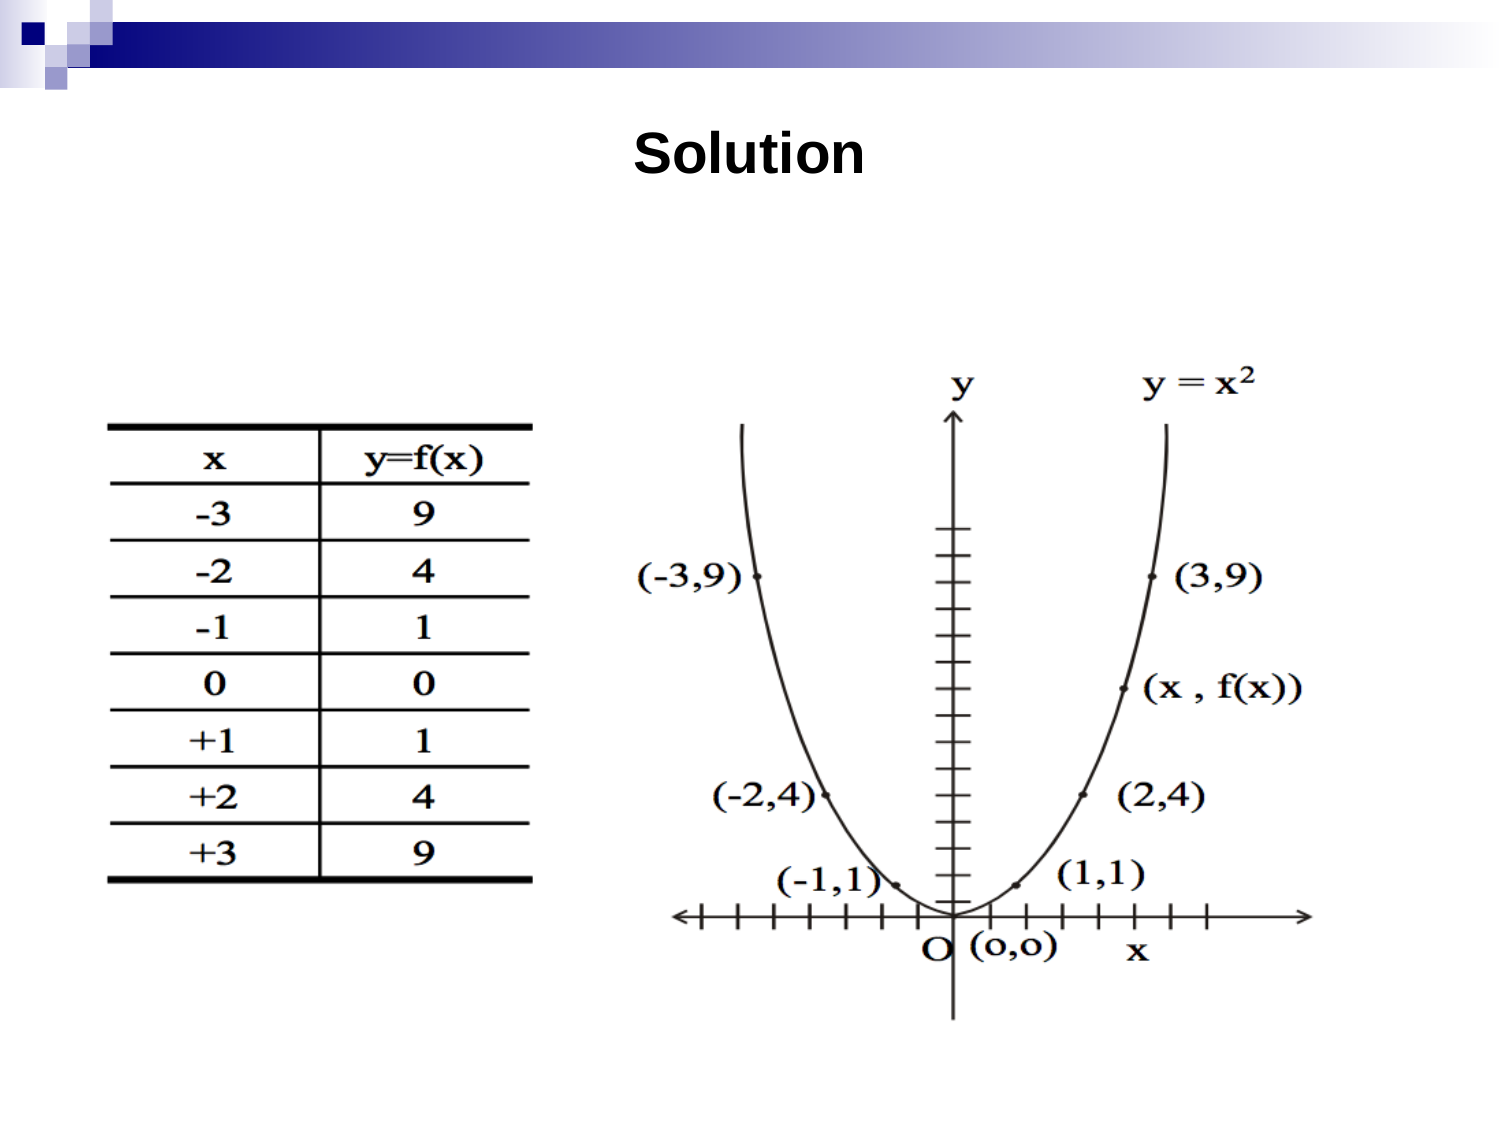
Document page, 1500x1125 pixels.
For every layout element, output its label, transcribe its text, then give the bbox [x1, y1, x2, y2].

title Solution [75, 75, 1425, 225]
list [12, 237, 1476, 1125]
